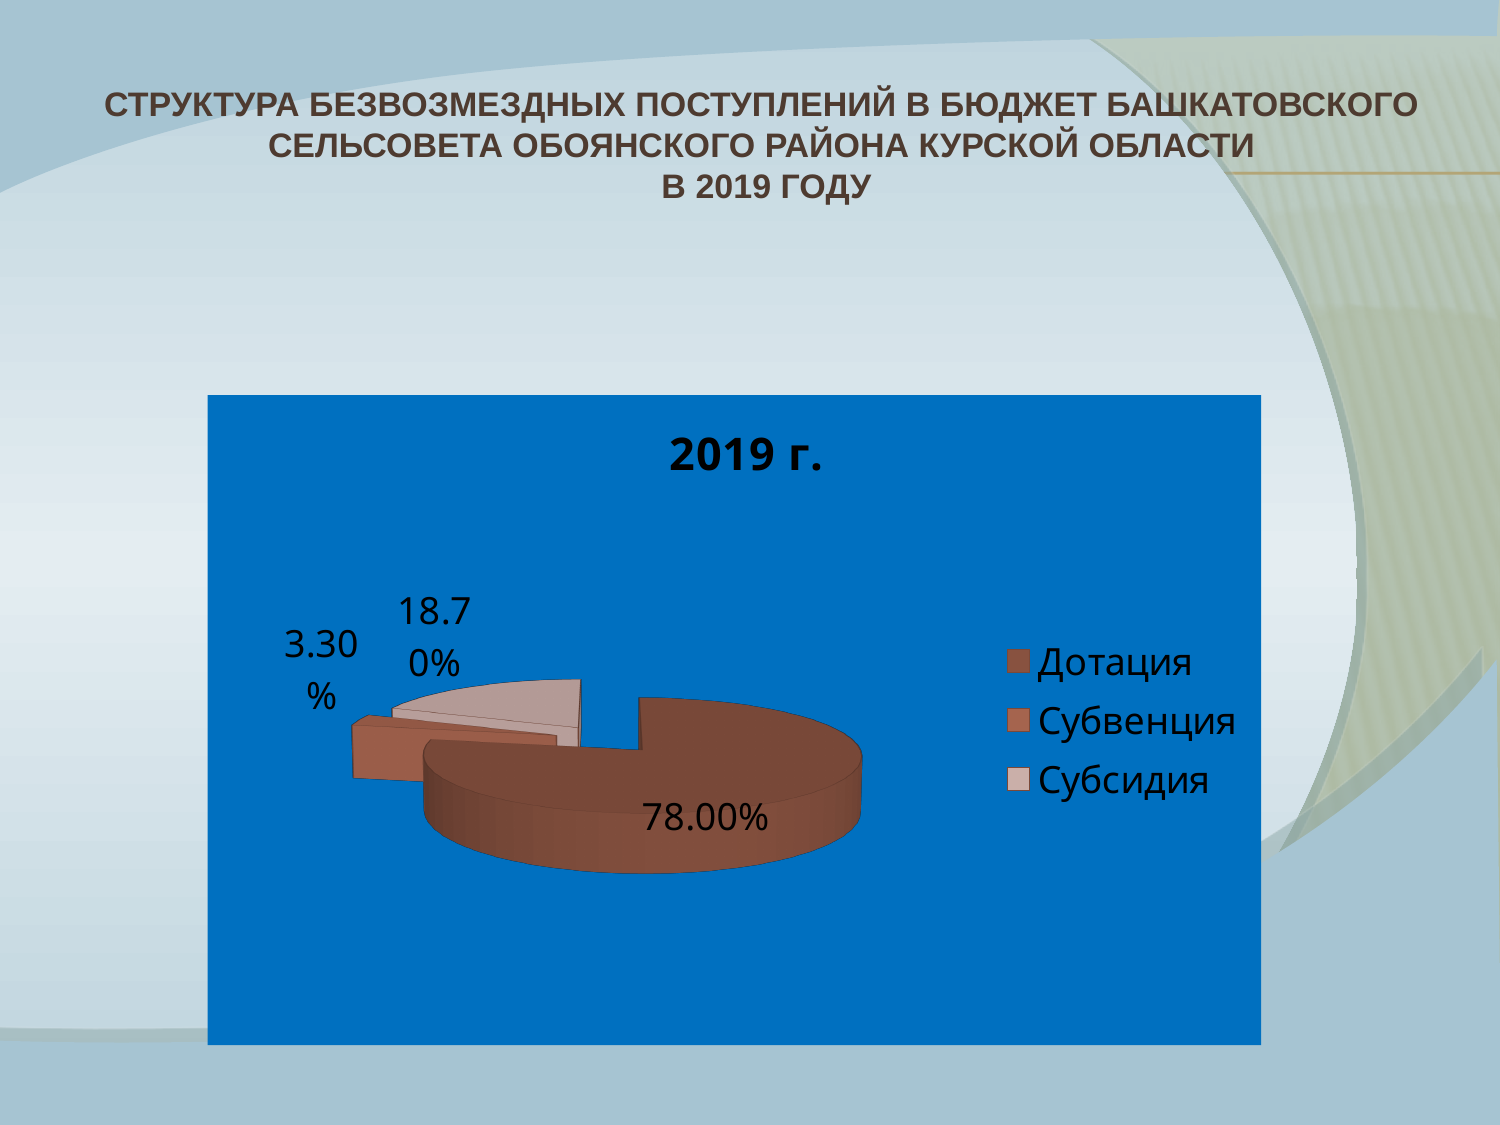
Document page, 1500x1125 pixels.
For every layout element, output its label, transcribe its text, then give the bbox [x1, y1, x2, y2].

title Структура безвозмездных поступлений в бюджет Башкатовского сельсовета обоянского района Курской области в 2019 году [49, 75, 1475, 213]
chart [207, 394, 1262, 1046]
